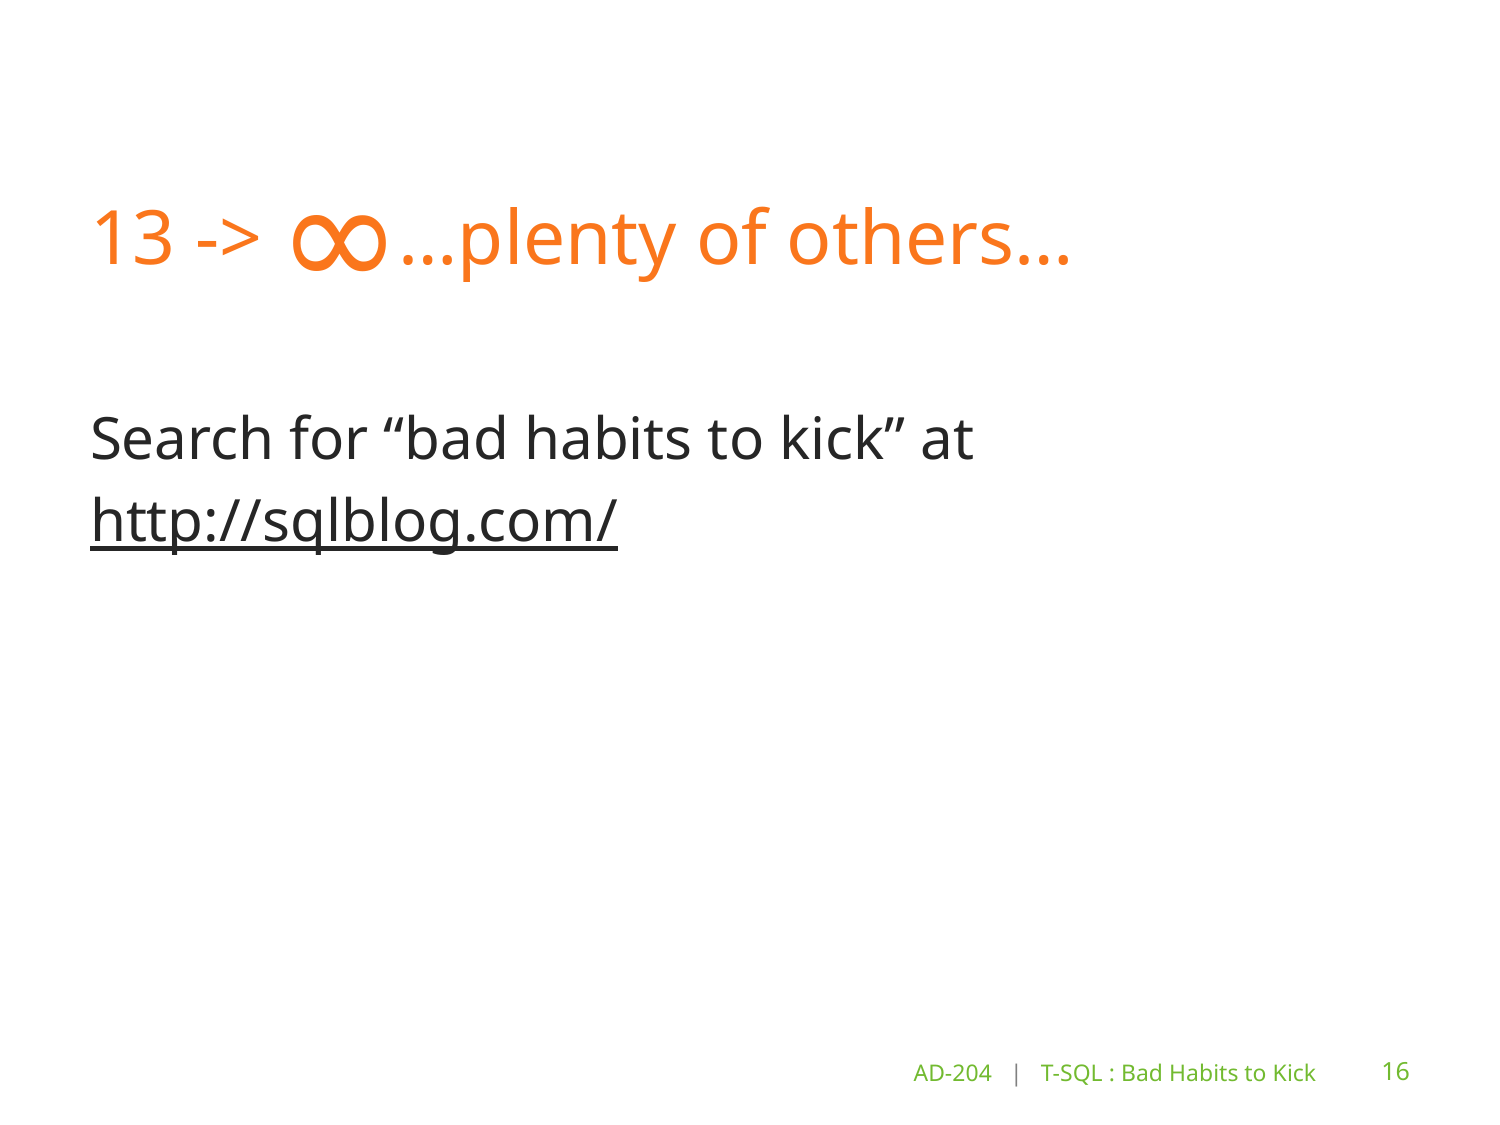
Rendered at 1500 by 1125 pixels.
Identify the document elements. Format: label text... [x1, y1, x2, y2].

text_box ∞ [262, 131, 400, 506]
title 13 -> …plenty of others… [75, 174, 262, 288]
title 13 -> …plenty of others… [400, 174, 1425, 288]
footer AD-204 | T-SQL : Bad Habits to Kick [856, 1042, 1332, 1103]
list Search for “bad habits to kick” at http://sqlblog.com/ [75, 312, 1425, 1013]
slide_number 16 [1349, 1042, 1425, 1103]
